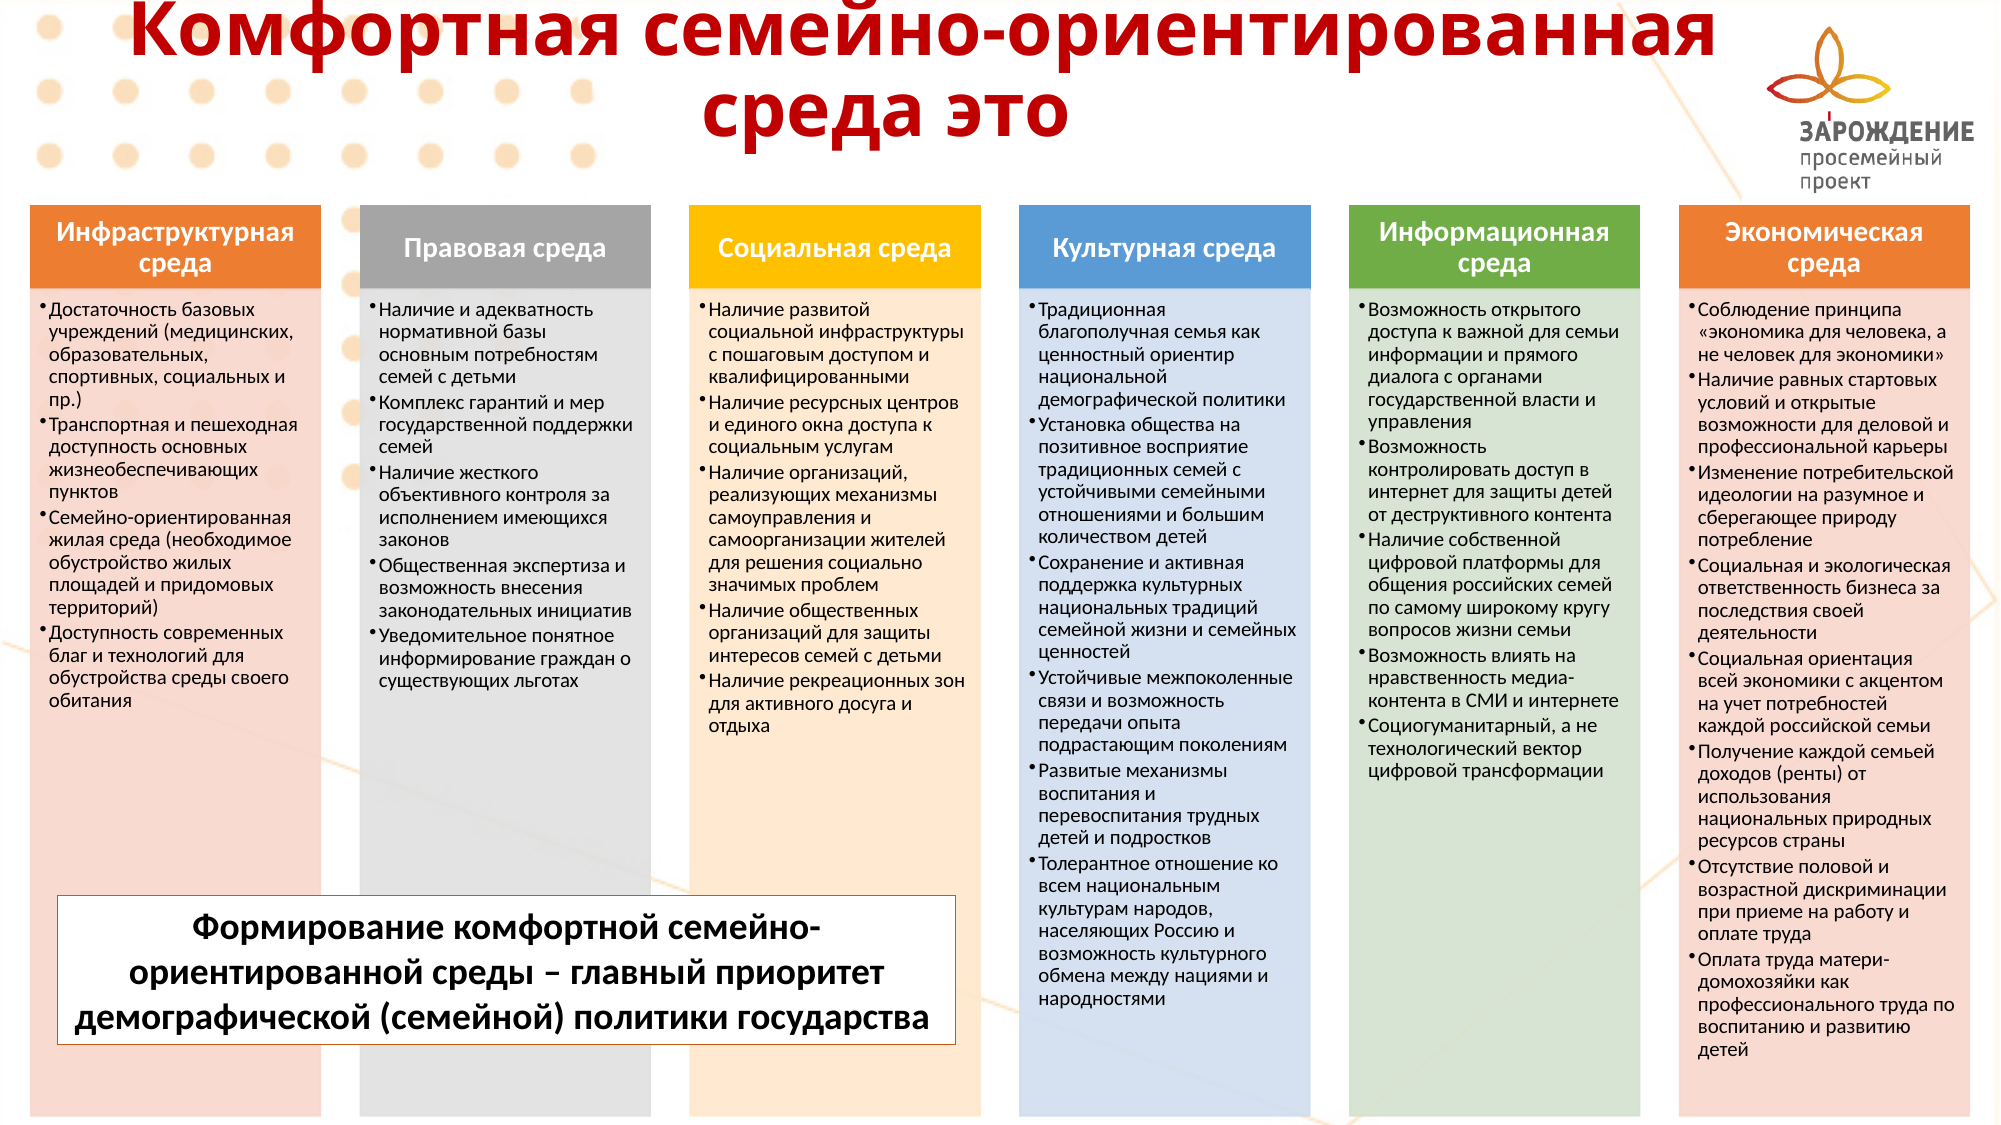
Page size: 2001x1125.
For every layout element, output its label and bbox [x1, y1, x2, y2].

text_box [30, 189, 1970, 1125]
picture [0, 0, 2000, 1125]
